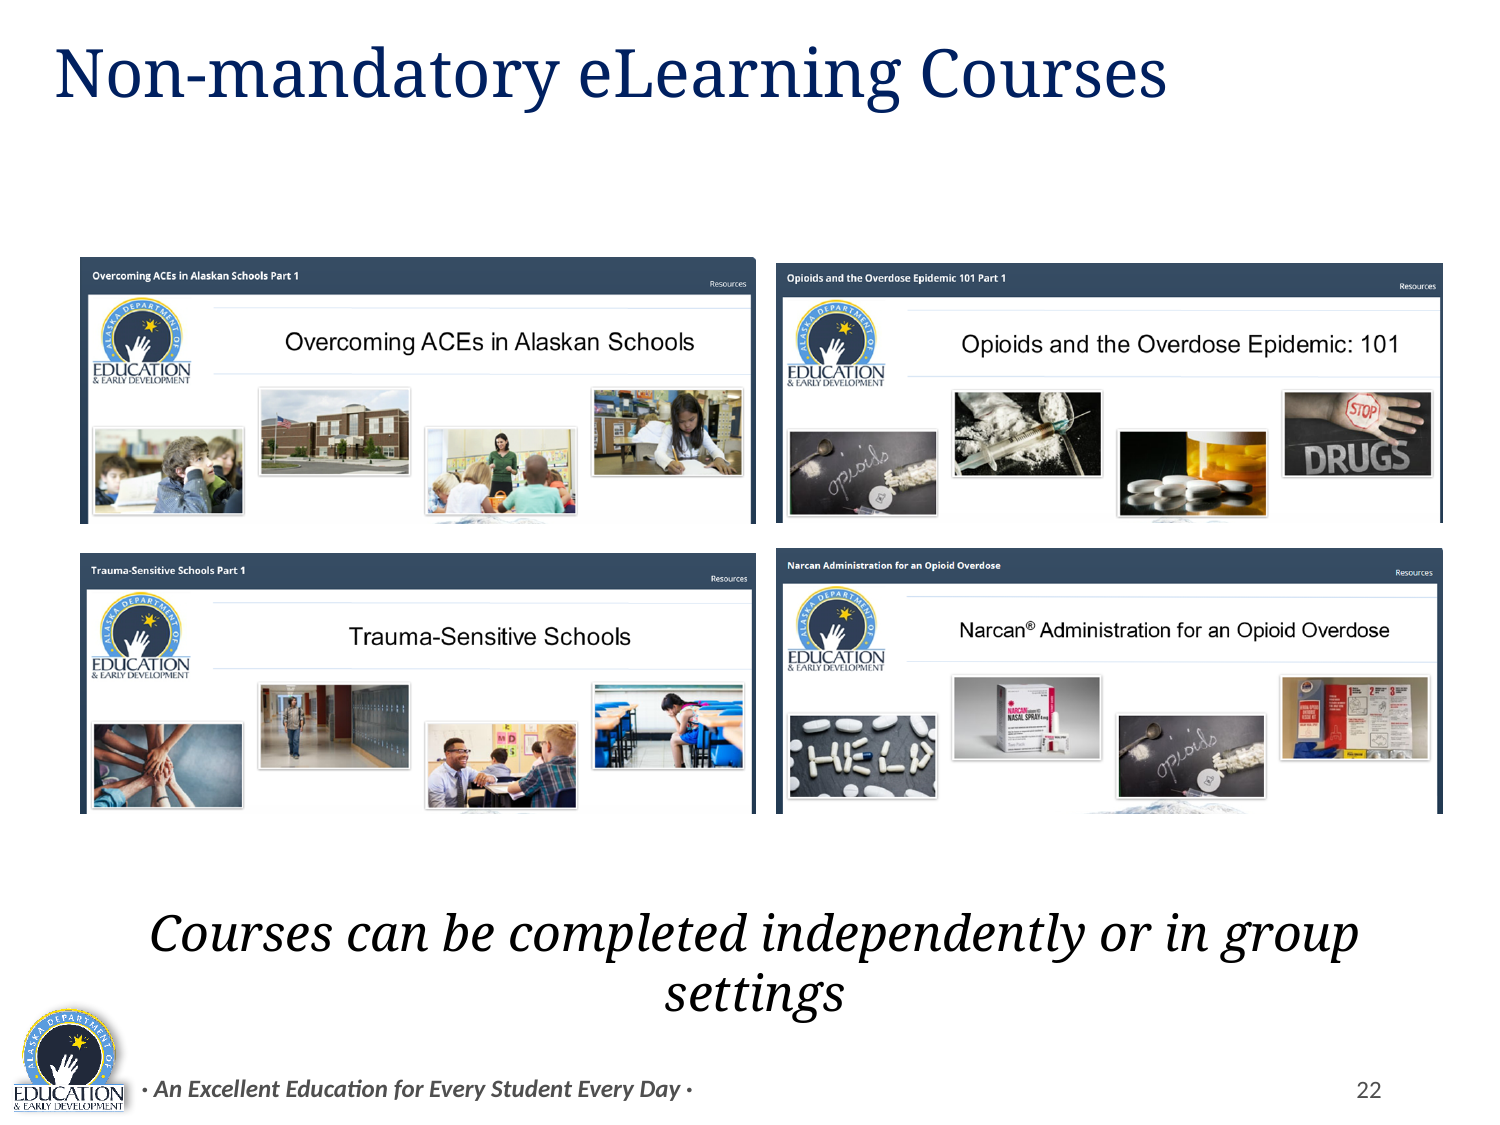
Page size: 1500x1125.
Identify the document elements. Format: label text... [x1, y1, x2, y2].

slide_number 22 [1059, 1050, 1397, 1111]
picture [80, 553, 756, 814]
picture [776, 263, 1443, 524]
footer · An Excellent Education for Every Student Every Day · [123, 1050, 713, 1111]
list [776, 548, 1443, 814]
title Non-mandatory eLearning Courses [39, 29, 1221, 122]
text_box Courses can be completed independently or in group settings [53, 893, 1458, 1029]
picture [13, 1008, 124, 1112]
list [80, 257, 756, 524]
